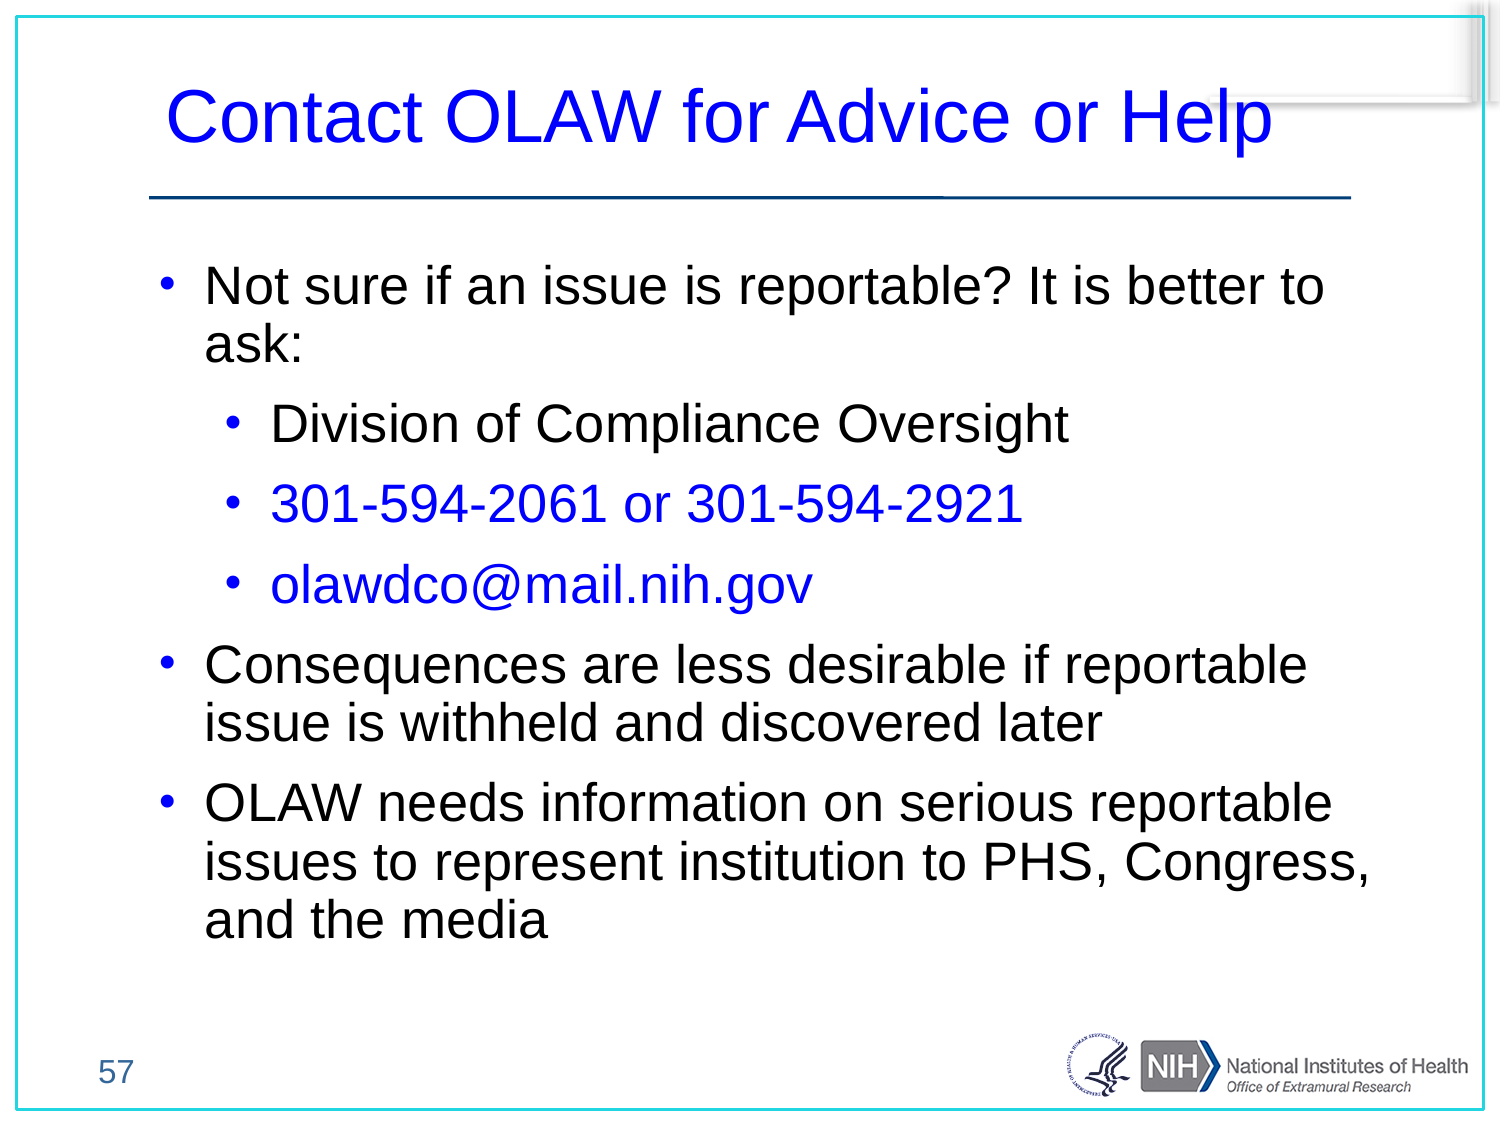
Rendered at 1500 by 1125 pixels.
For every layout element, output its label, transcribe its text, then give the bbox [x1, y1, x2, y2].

picture [1137, 1037, 1471, 1096]
list Not sure if an issue is reportable? It is better to ask: Division of Compliance Oversight 301-594-2061 or 301-594-2921 olawdco@mail.nih.gov Consequences are less desirable if reportable issue is withheld and discovered later OLAW needs information on serious reportable issues to represent institution to PHS, Congress, and the media [142, 249, 1431, 1038]
slide_number 57 [24, 1037, 150, 1098]
title Contact OLAW for Advice or Help [149, 24, 1500, 201]
